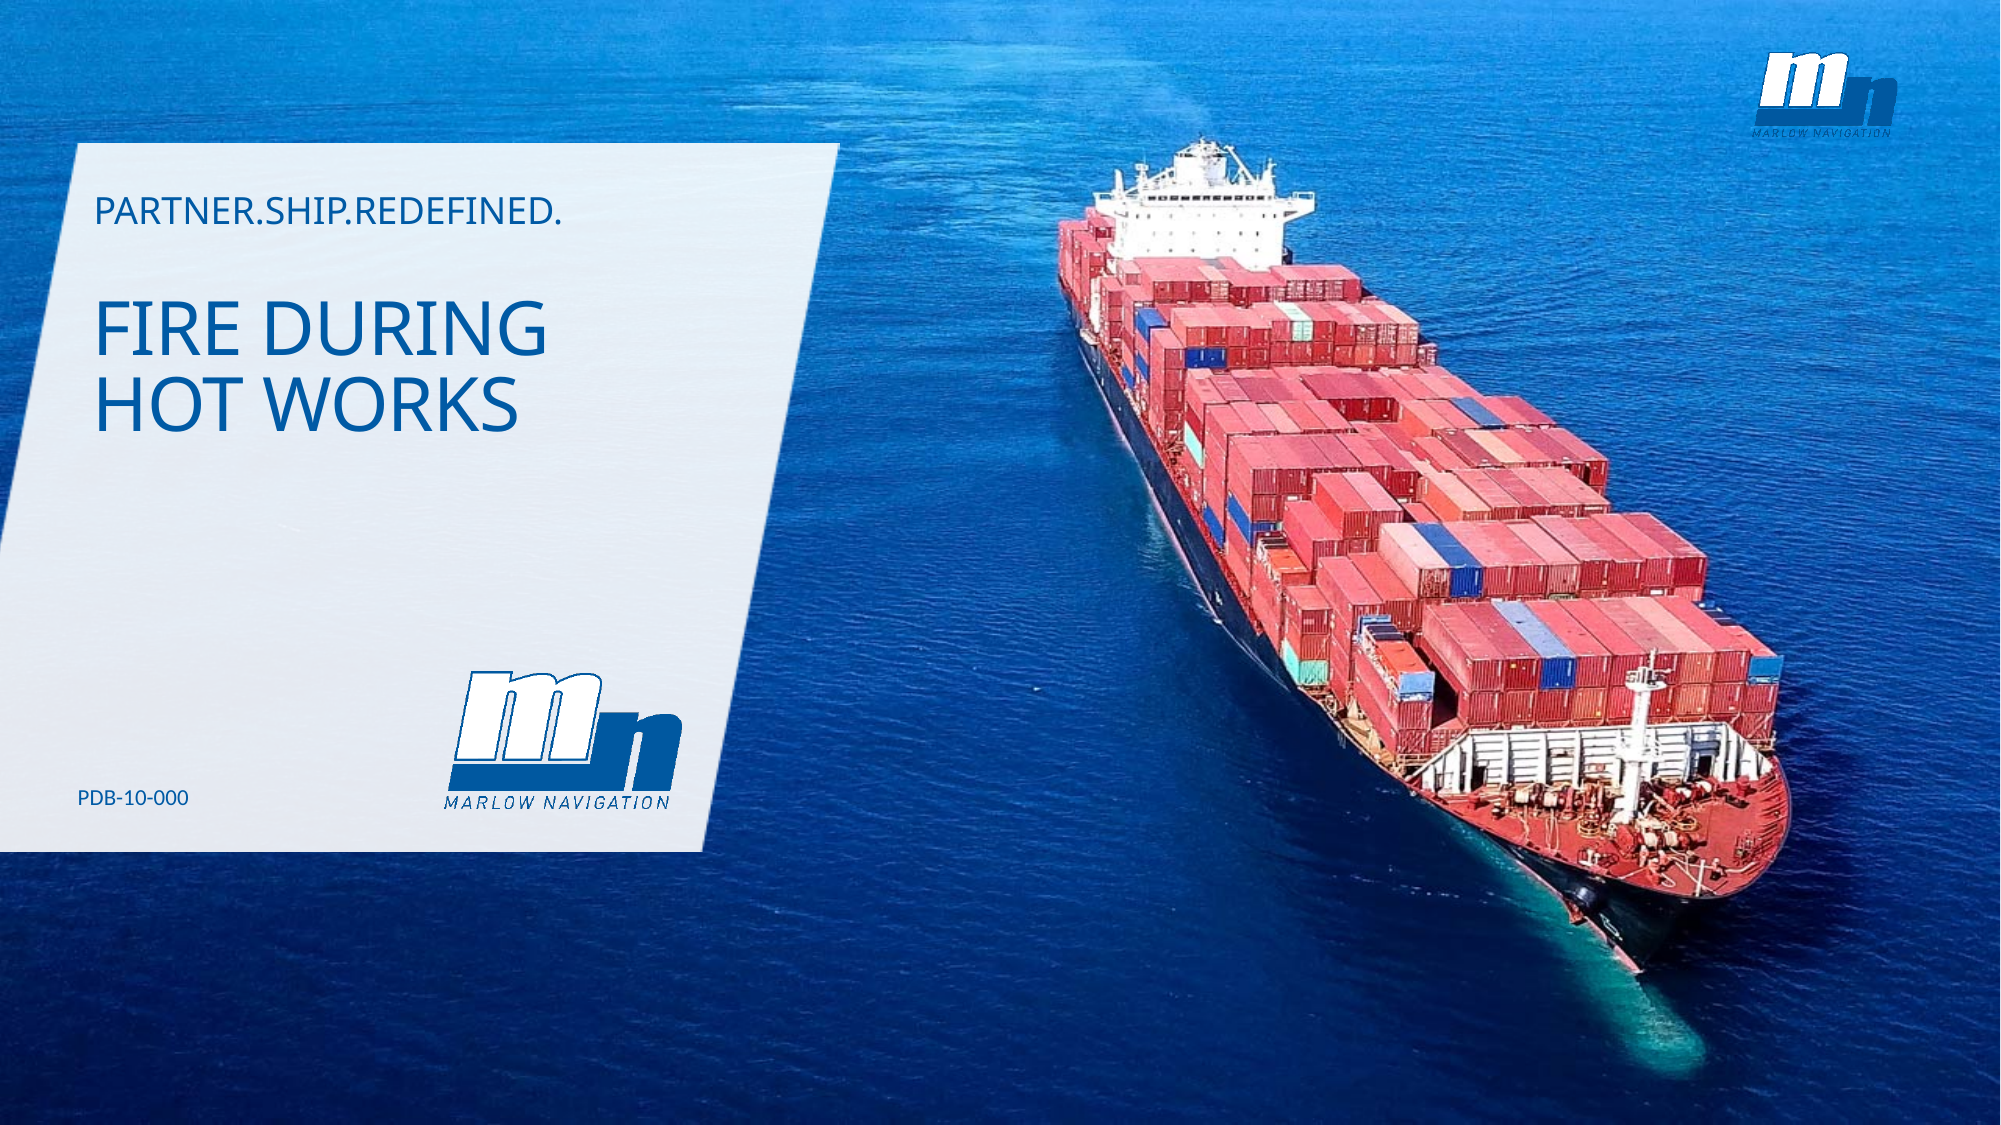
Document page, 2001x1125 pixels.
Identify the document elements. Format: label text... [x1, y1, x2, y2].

text_box PARTNER.SHIP.REDEFINED. [78, 184, 706, 244]
picture [0, 0, 2001, 1125]
text_box PDB-10-000 [77, 775, 268, 811]
text_box FIRE DURING HOT WORKS [77, 361, 704, 455]
